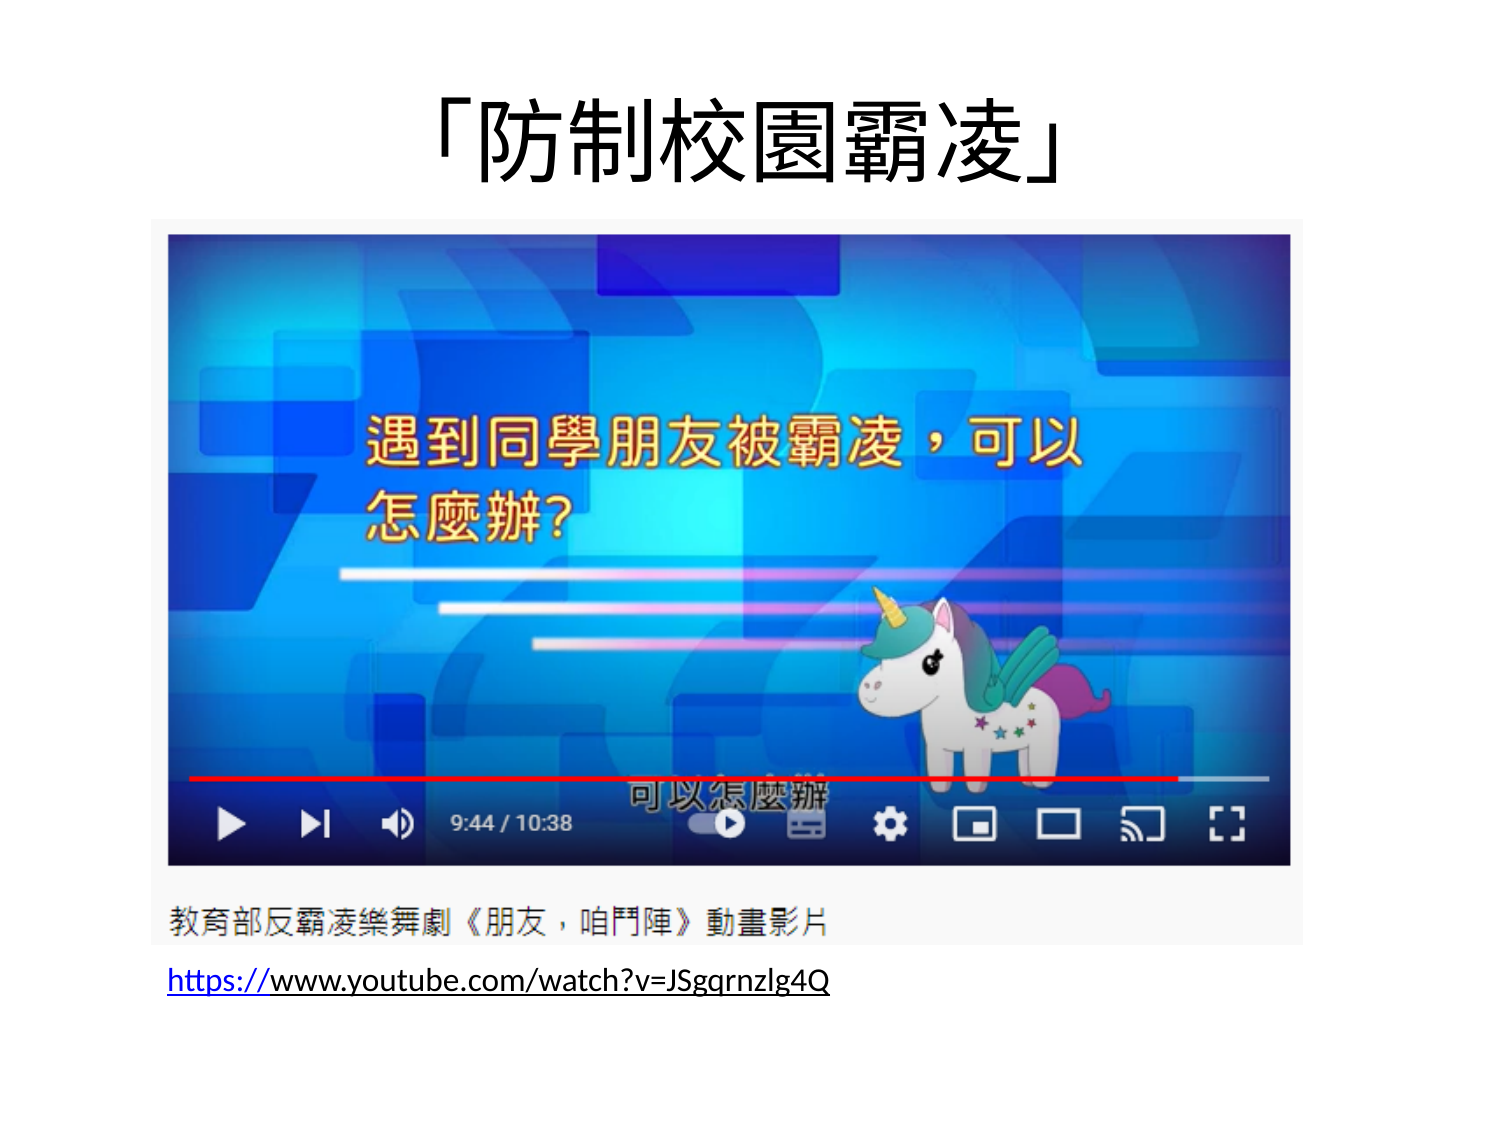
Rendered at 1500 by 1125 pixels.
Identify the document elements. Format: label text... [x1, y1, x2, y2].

picture [151, 219, 1303, 946]
text_box https://www.youtube.com/watch?v=JSgqrnzlg4Q [152, 951, 987, 1006]
title 「防制校園霸凌」 [75, 45, 1425, 233]
